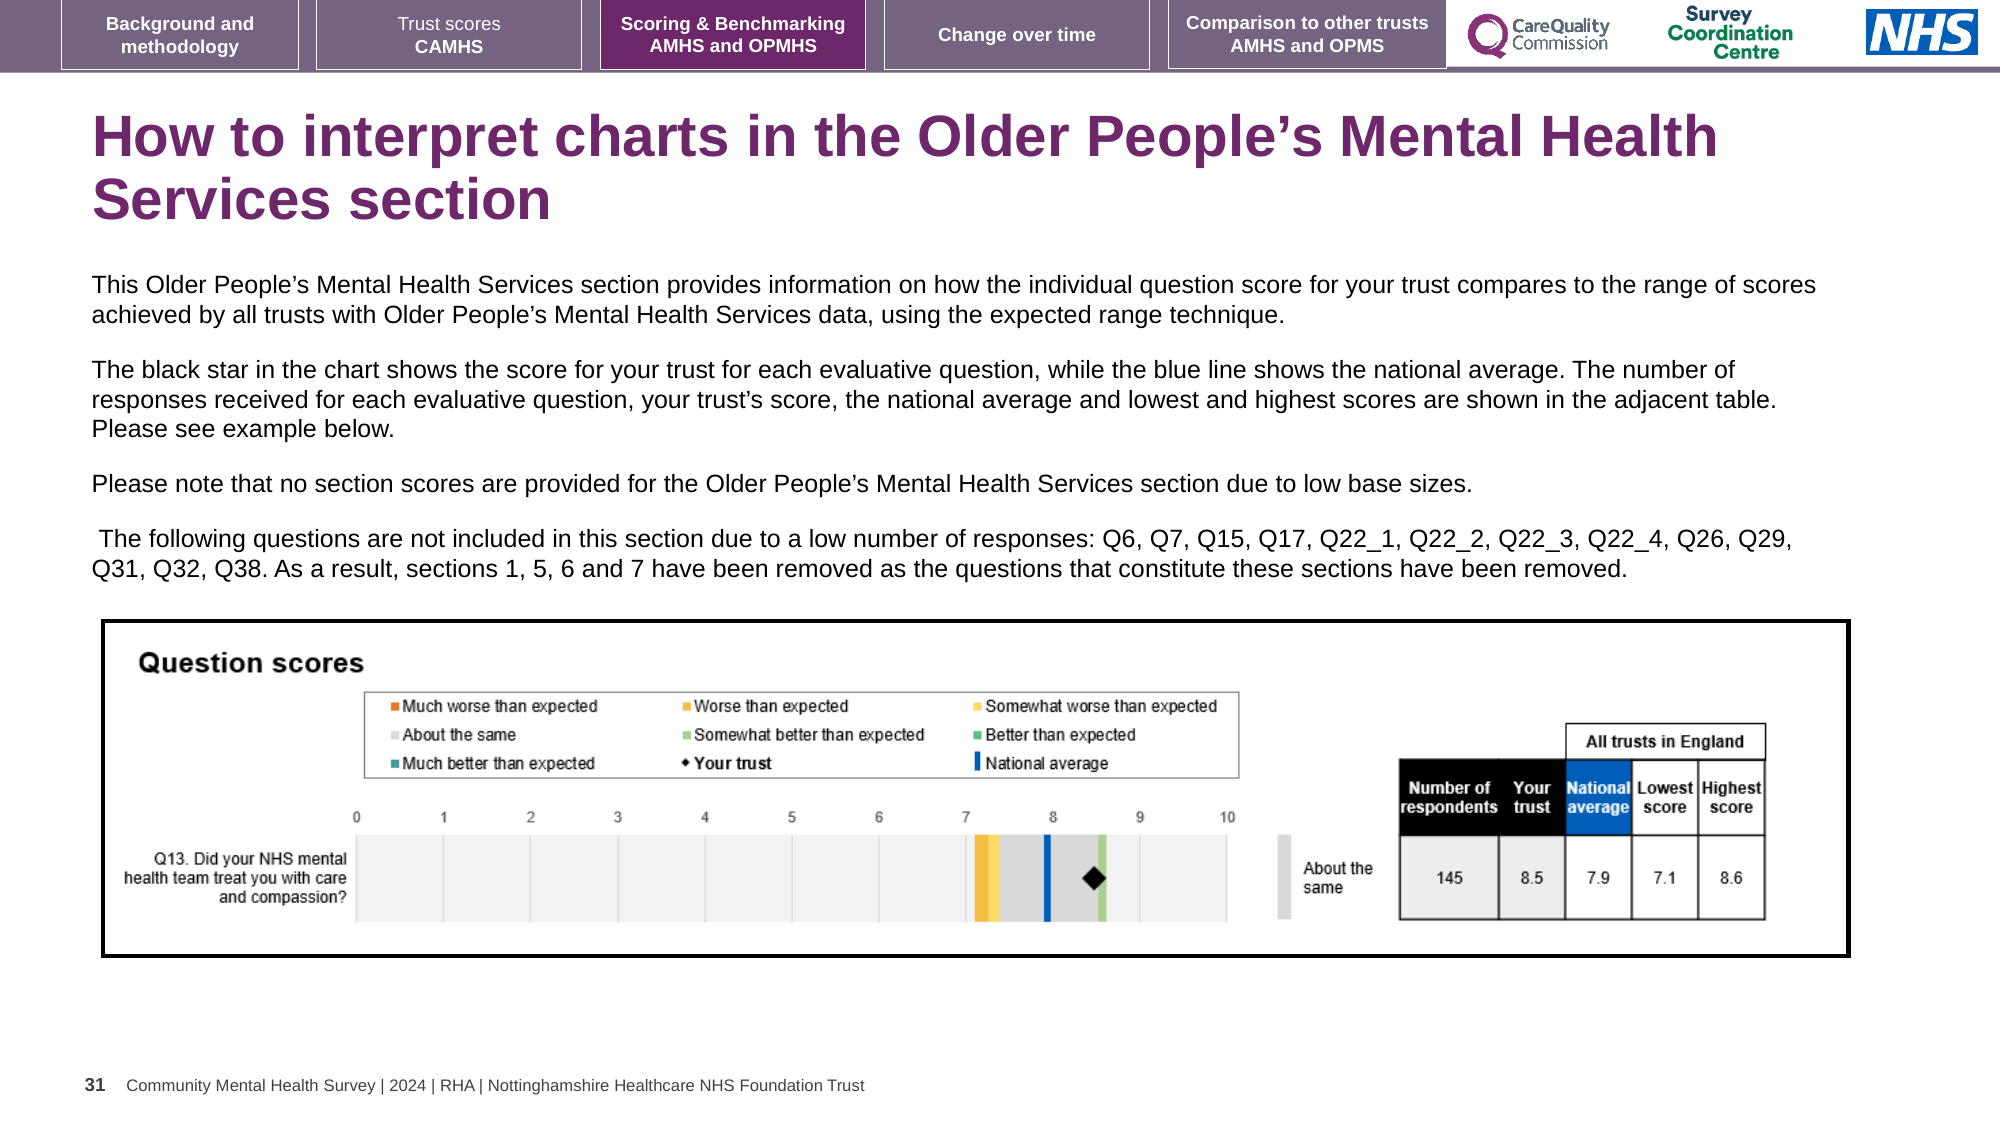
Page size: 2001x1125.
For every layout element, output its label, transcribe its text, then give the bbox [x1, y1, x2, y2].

text_box [102, 620, 1849, 957]
picture [121, 644, 1780, 933]
text_box This Older People’s Mental Health Services section provides information on how the individual question score for your trust compares to the range of scores achieved by all trusts with Older People’s Mental Health Services data, using the expected range technique. The black star in the chart shows the score for your trust for each evaluative question, while the blue line shows the national average. The number of responses received for each evaluative question, your trust’s score, the national average and lowest and highest scores are shown in the adjacent table. Please see example below. Please note that no section scores are provided for the Older People’s Mental Health Services section due to low base sizes. The following questions are not included in this section due to a low number of responses: Q6, Q7, Q15, Q17, Q22_1, Q22_2, Q22_3, Q22_4, Q26, Q29, Q31, Q32, Q38. As a result, sections 1, 5, 6 and 7 have been removed as the questions that constitute these sections have been removed. [76, 260, 1849, 591]
picture [1666, 3, 1794, 61]
picture [1866, 9, 1978, 55]
text_box 31 [84, 1065, 122, 1125]
title How to interpret charts in the Older People’s Mental Health Services section [77, 115, 1950, 223]
picture [1467, 13, 1610, 59]
